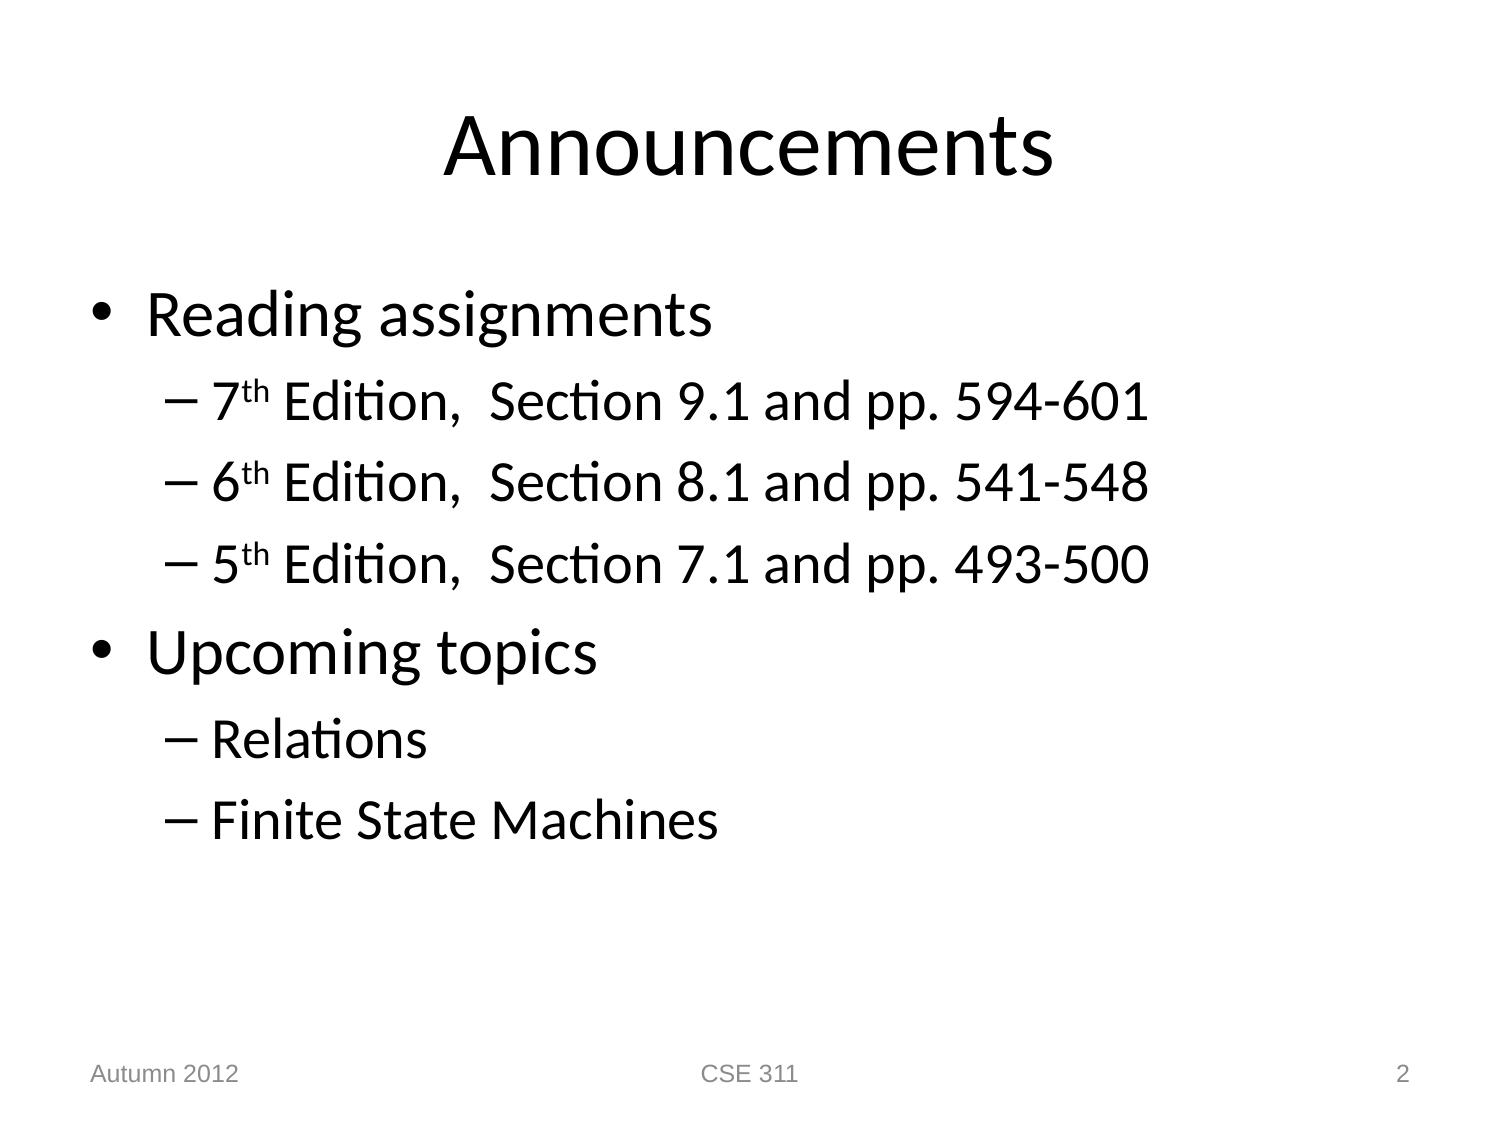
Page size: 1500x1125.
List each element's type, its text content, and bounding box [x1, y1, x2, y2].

slide_number 2 [1074, 1042, 1425, 1103]
slide_number Autumn 2012 [75, 1042, 425, 1103]
title Announcements [75, 45, 1425, 233]
list Reading assignments 7th Edition, Section 9.1 and pp. 594-601 6th Edition, Section 8.1 and pp. 541-548 5th Edition, Section 7.1 and pp. 493-500 Upcoming topics Relations Finite State Machines [75, 262, 1425, 1005]
footer CSE 311 [512, 1042, 988, 1103]
